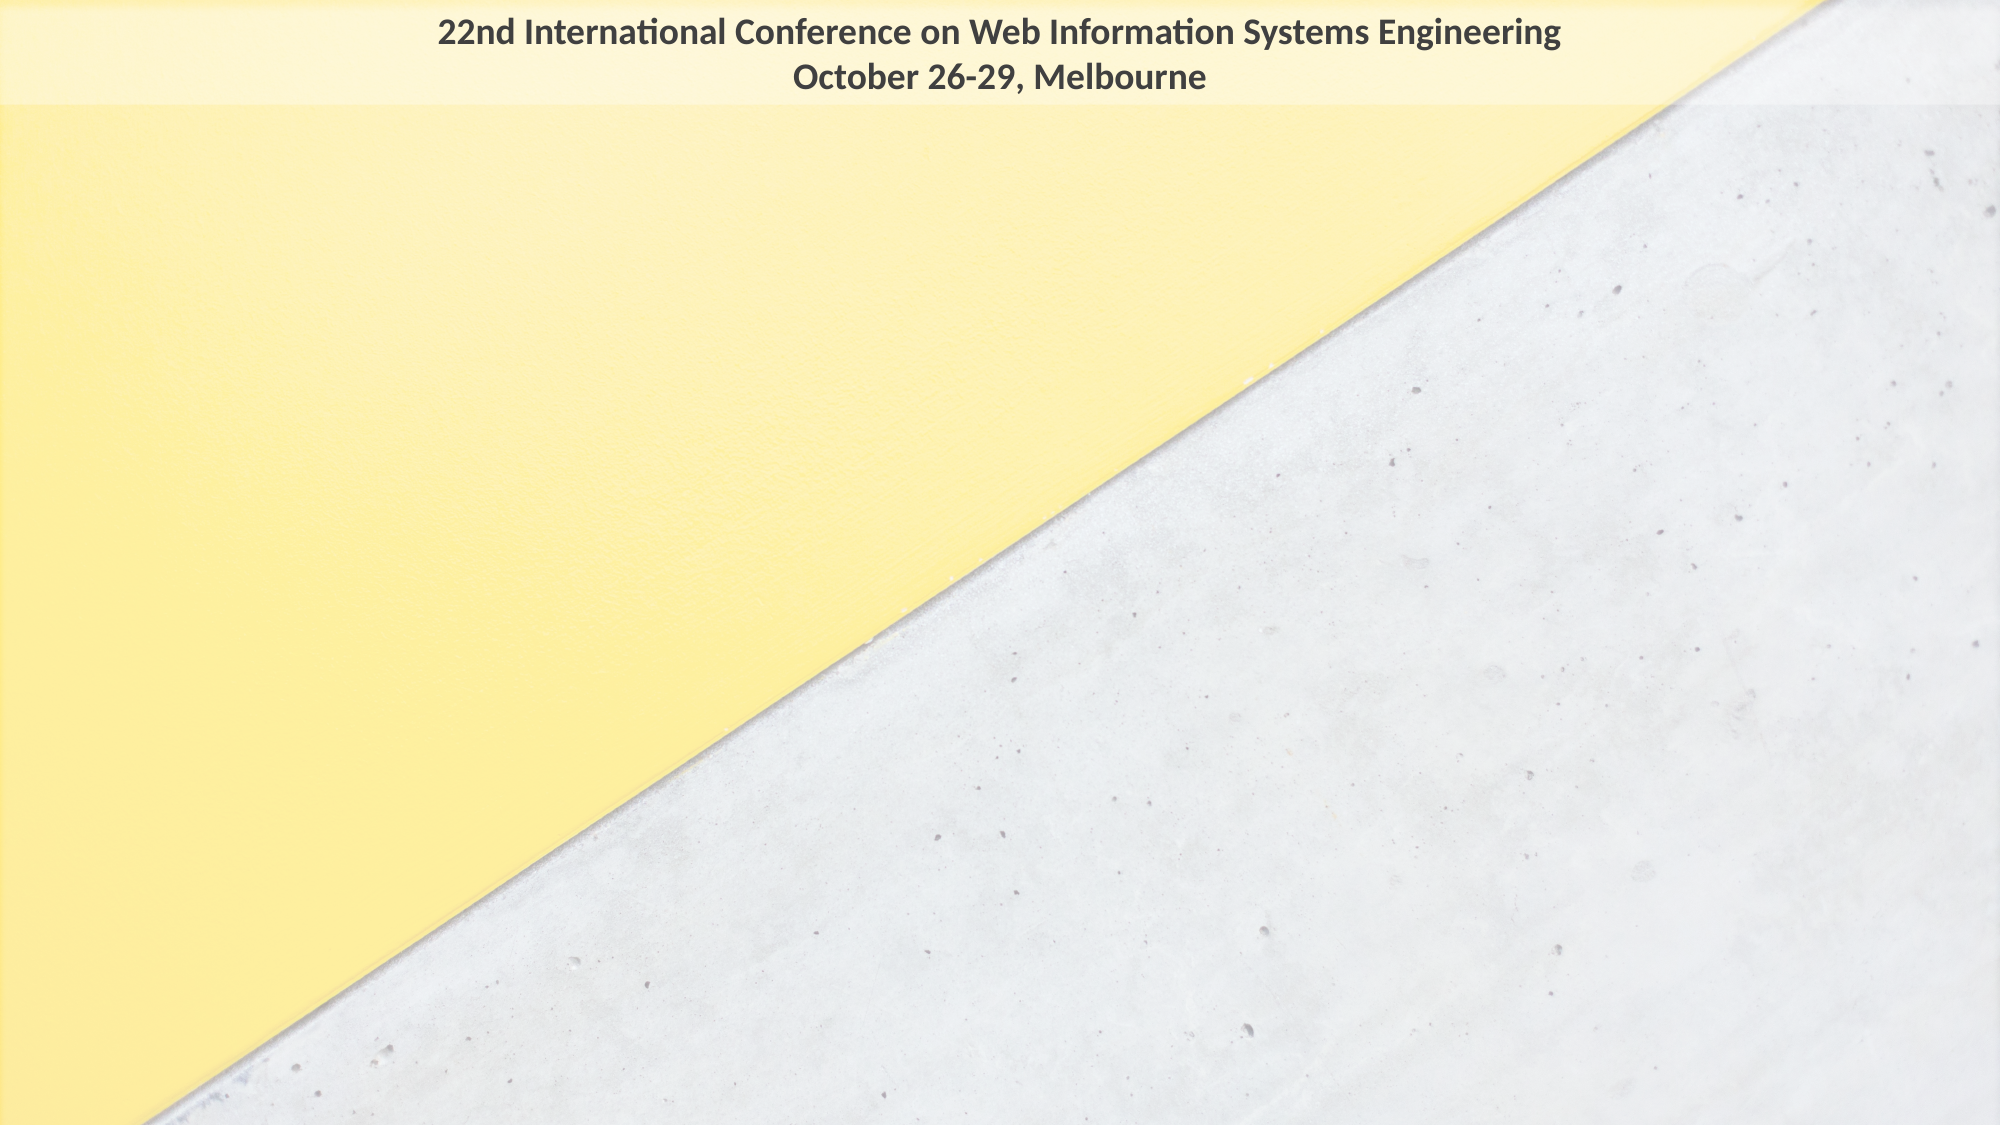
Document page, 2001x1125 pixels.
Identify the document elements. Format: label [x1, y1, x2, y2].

text_box [0, 0, 2000, 1125]
